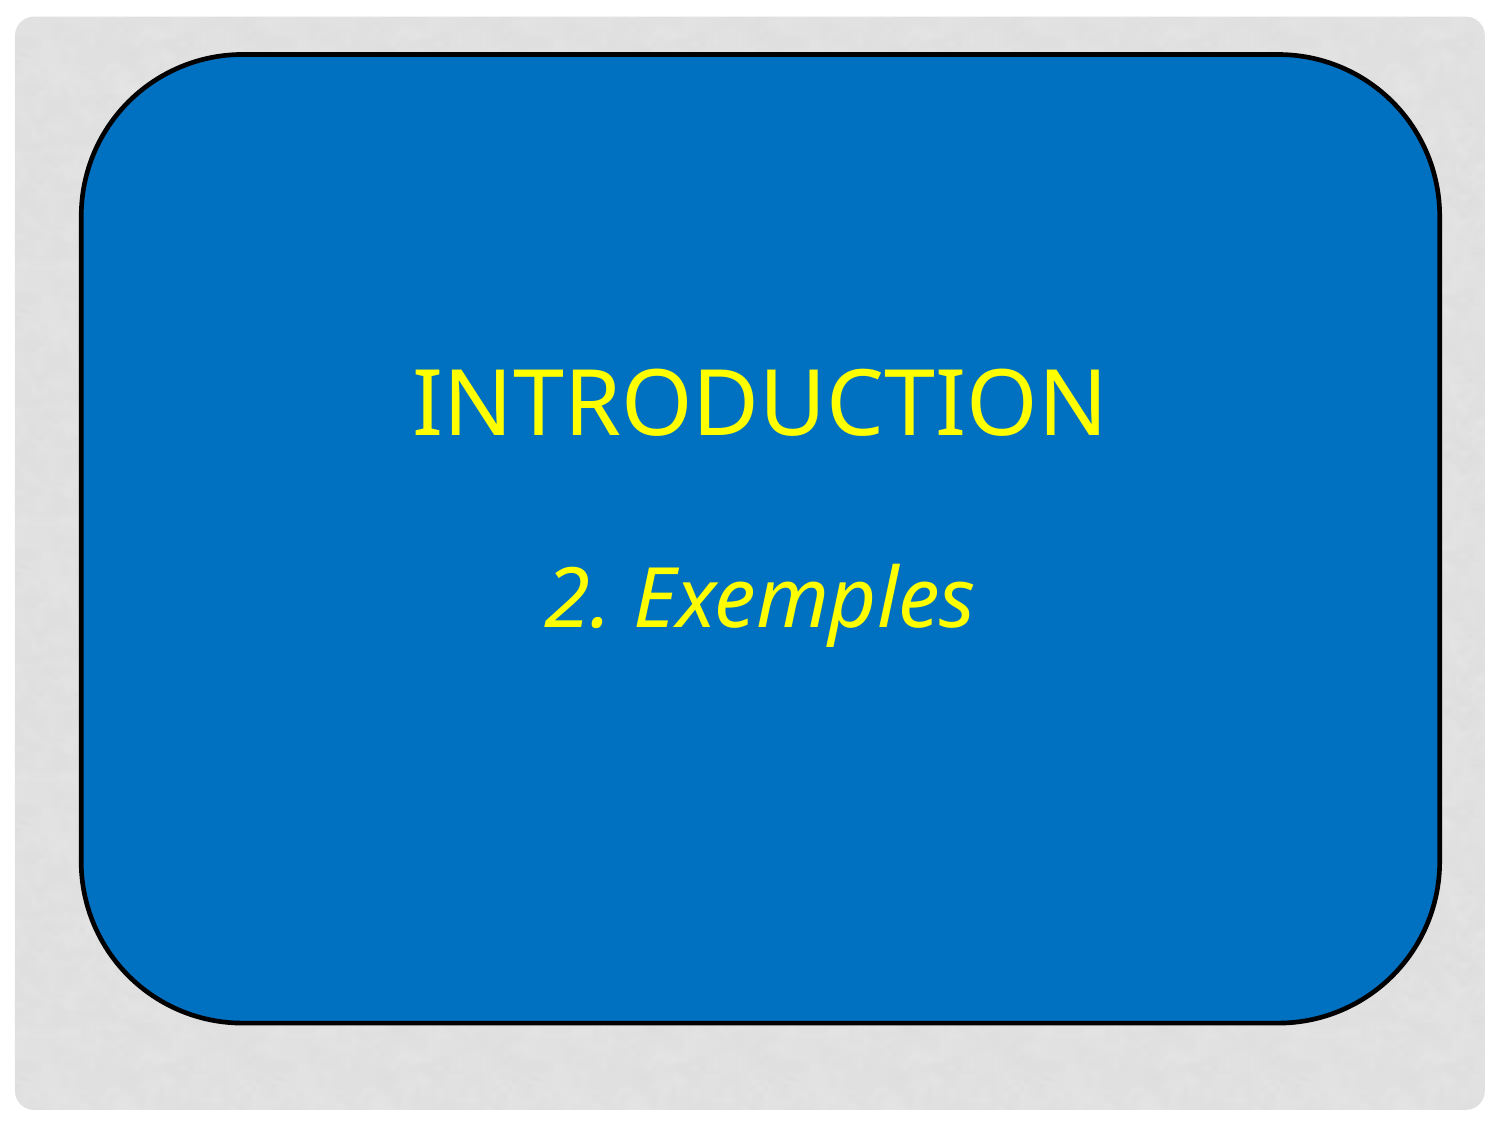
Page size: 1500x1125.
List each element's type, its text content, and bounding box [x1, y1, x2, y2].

text_box INTRODUCTION 2. Exemples [79, 52, 1442, 1026]
